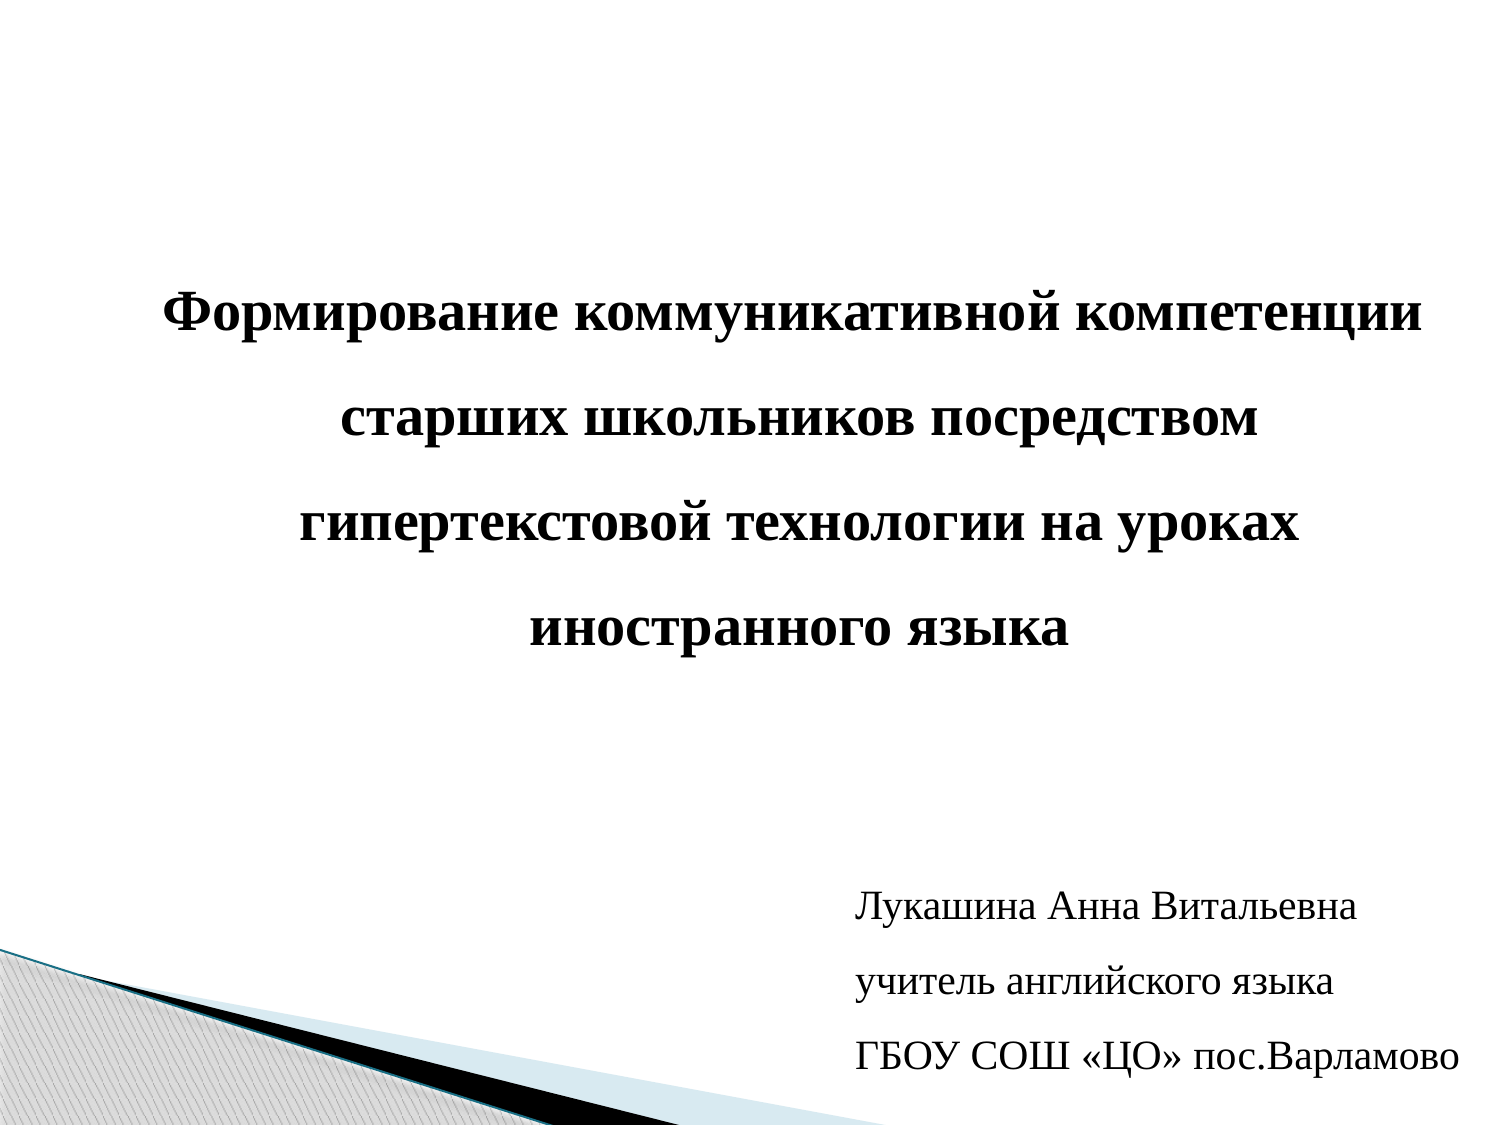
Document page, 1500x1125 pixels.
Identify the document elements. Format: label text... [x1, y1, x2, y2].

text_box Формирование коммуникативной компетенции старших школьников посредством гипертекстовой технологии на уроках иностранного языка [137, 124, 1463, 715]
text_box Лукашина Анна Витальевна учитель английского языка ГБОУ СОШ «ЦО» пос.Варламово [840, 845, 1476, 1125]
